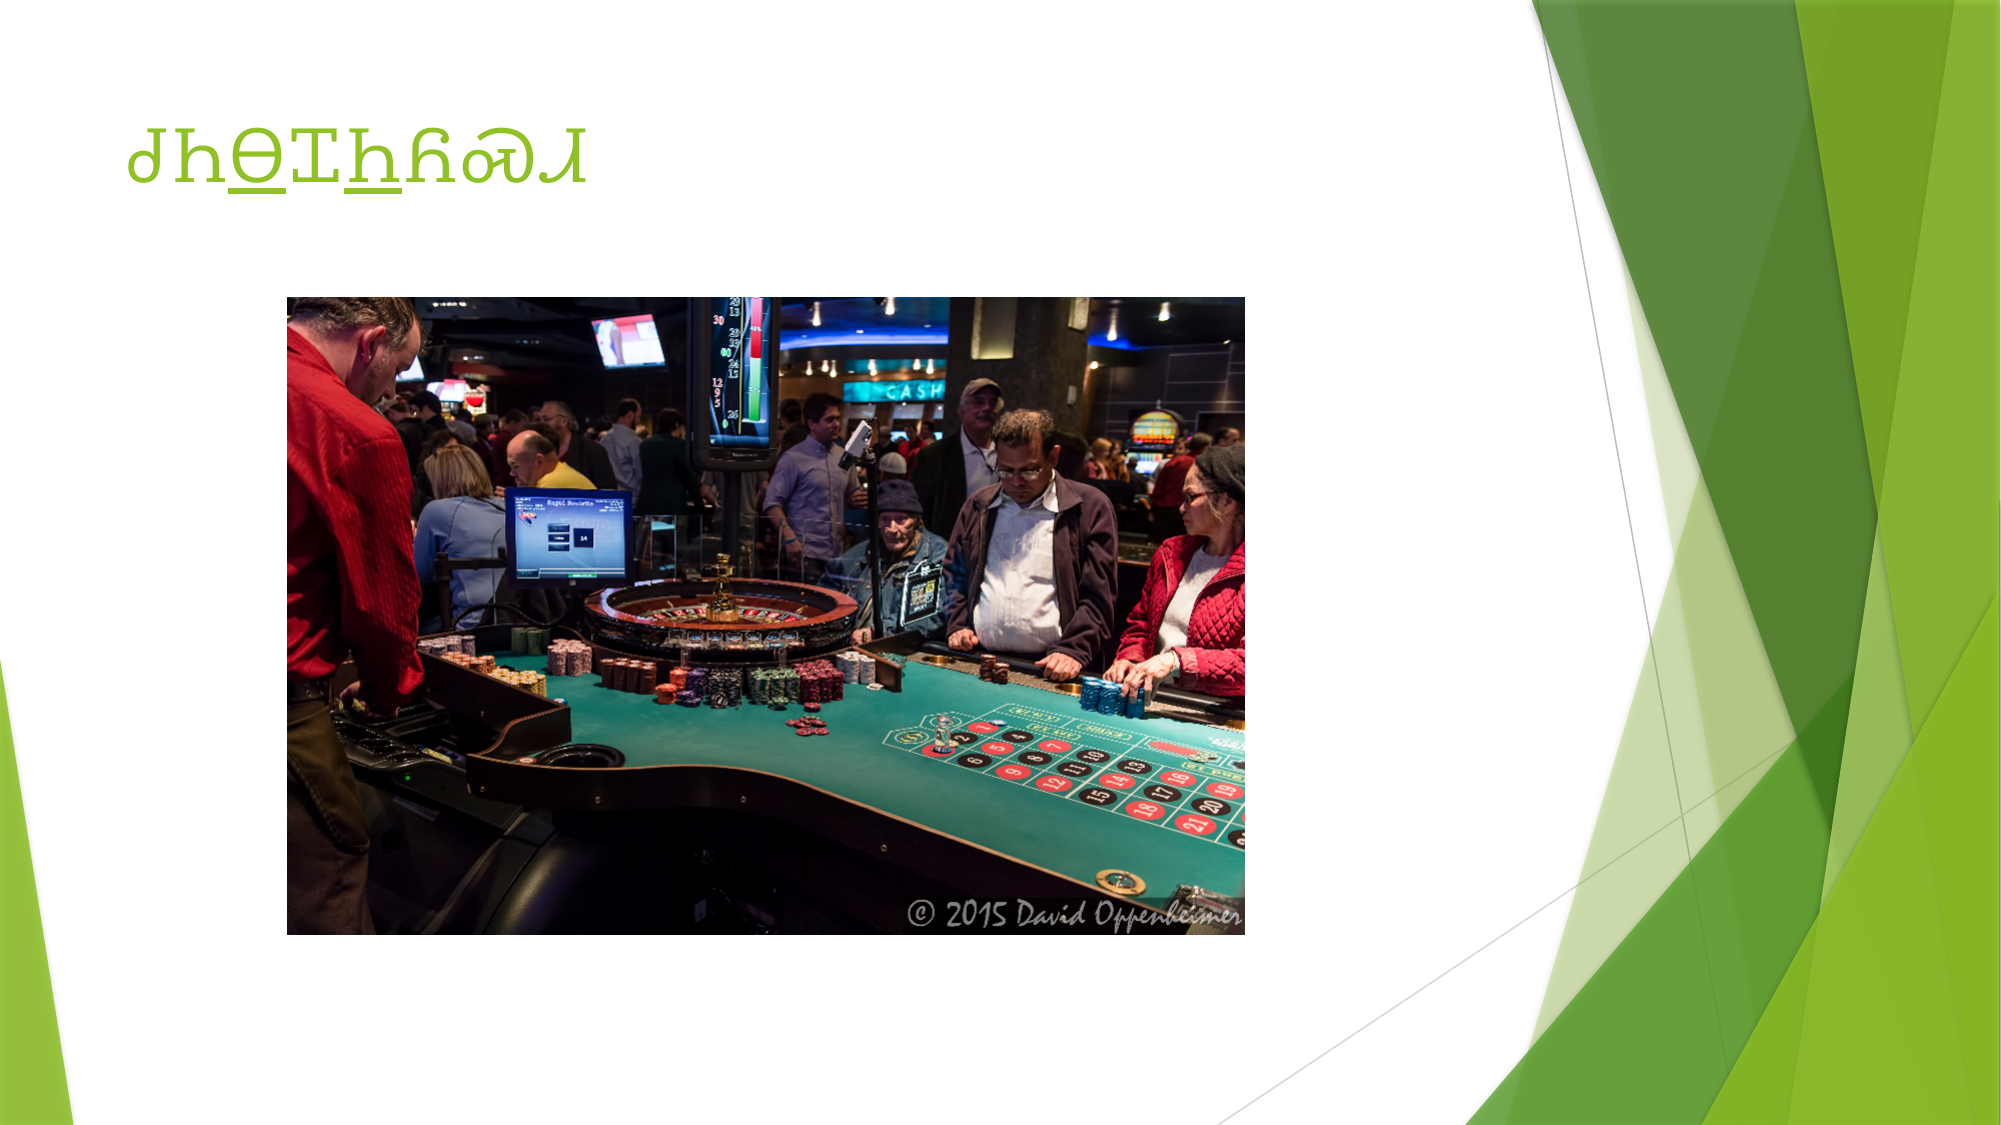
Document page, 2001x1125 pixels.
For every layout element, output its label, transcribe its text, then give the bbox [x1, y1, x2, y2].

picture [286, 296, 1245, 936]
title ᏧᏂᎾᏆᏂᏲᏍᏗ [111, 99, 1522, 317]
